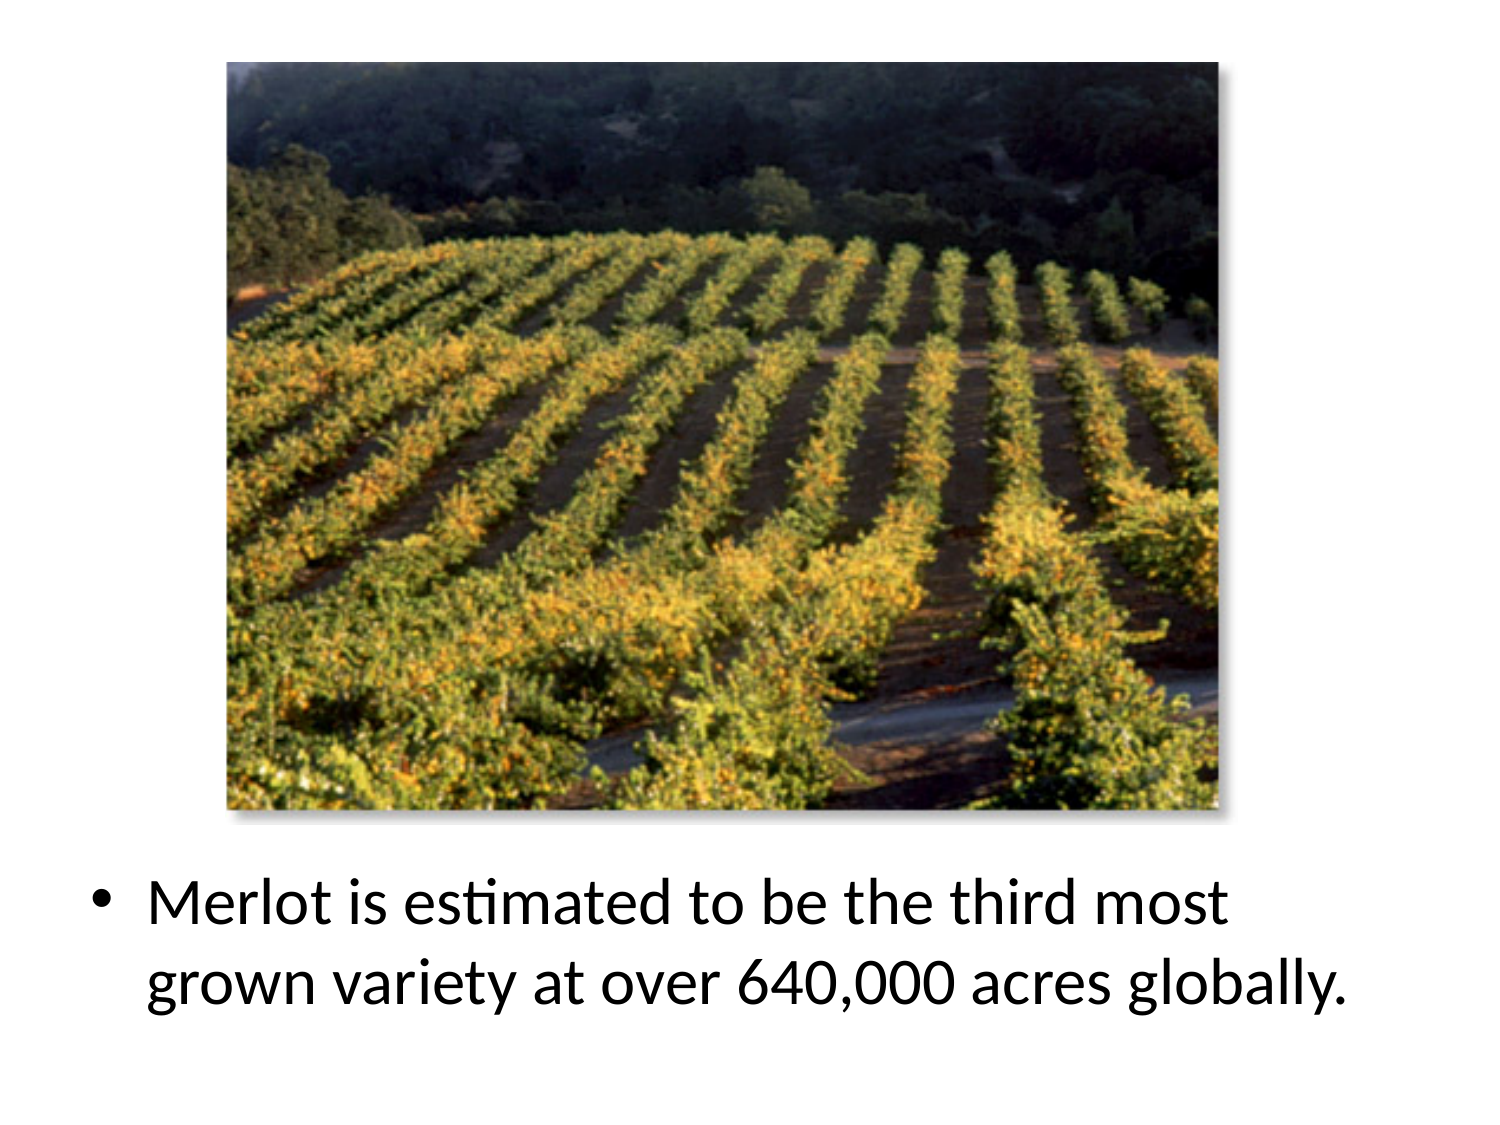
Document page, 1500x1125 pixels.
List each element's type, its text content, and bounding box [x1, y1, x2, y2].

list Merlot is estimated to be the third most grown variety at over 640,000 acres globally. [75, 849, 1425, 1050]
picture [224, 62, 1238, 826]
